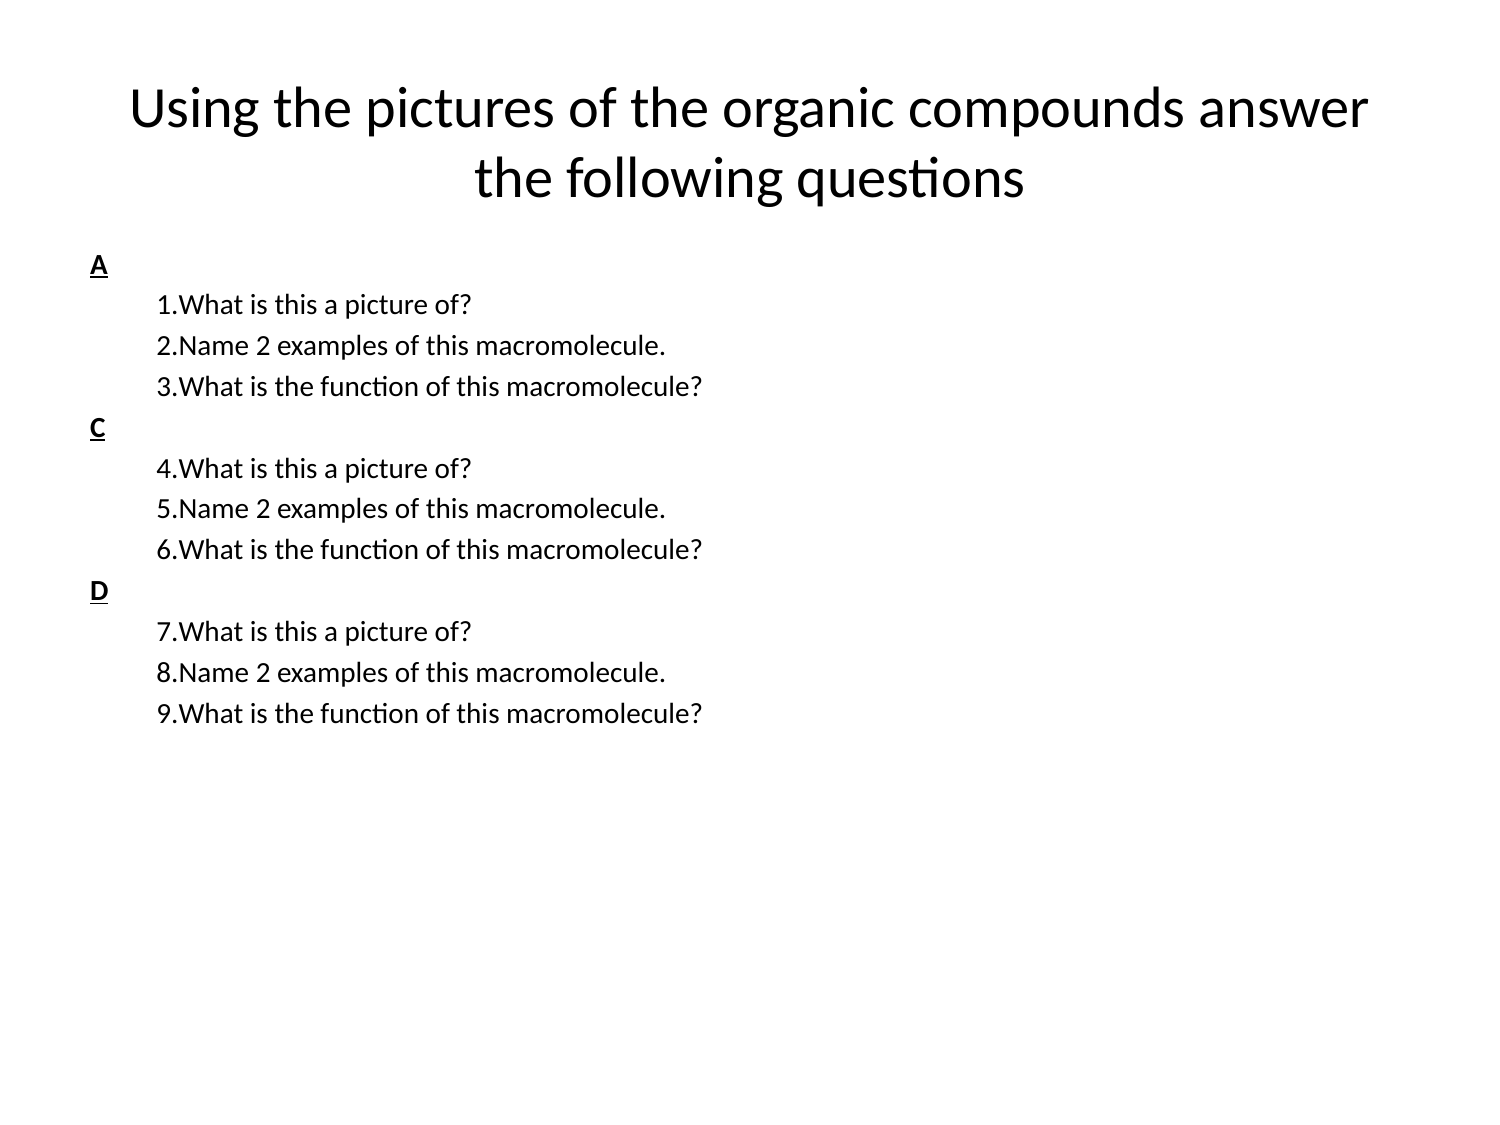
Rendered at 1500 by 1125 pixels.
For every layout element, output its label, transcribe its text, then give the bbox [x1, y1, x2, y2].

list A What is this a picture of? Name 2 examples of this macromolecule. What is the function of this macromolecule? C What is this a picture of? Name 2 examples of this macromolecule. What is the function of this macromolecule? D What is this a picture of? Name 2 examples of this macromolecule. What is the function of this macromolecule? [75, 237, 1425, 1075]
title Using the pictures of the organic compounds answer the following questions [75, 45, 1425, 233]
